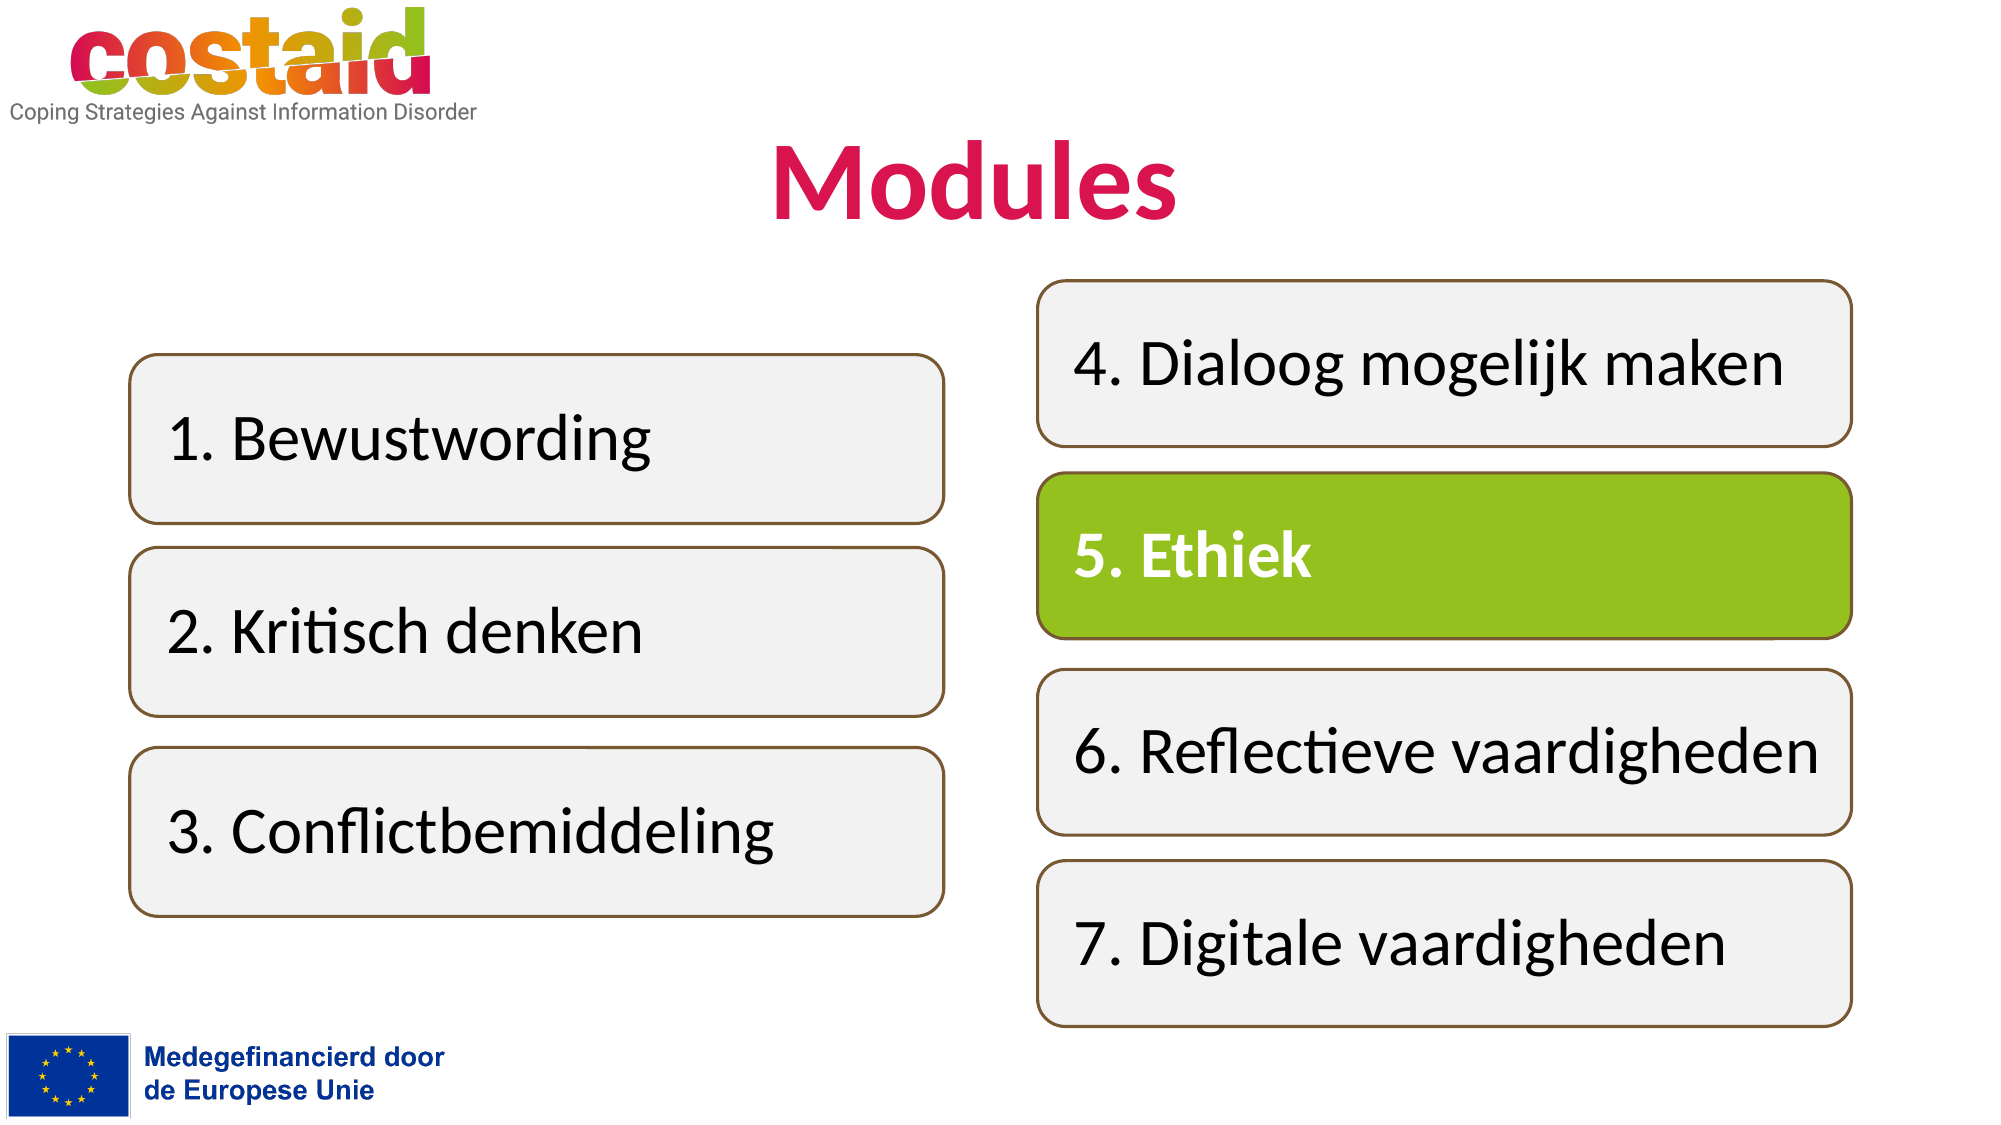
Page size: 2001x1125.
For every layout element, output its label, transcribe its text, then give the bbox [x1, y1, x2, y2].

title Modules [1, 0, 1947, 247]
picture [10, 7, 477, 124]
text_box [1037, 280, 1852, 1033]
picture [2, 1029, 462, 1123]
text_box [129, 354, 944, 920]
